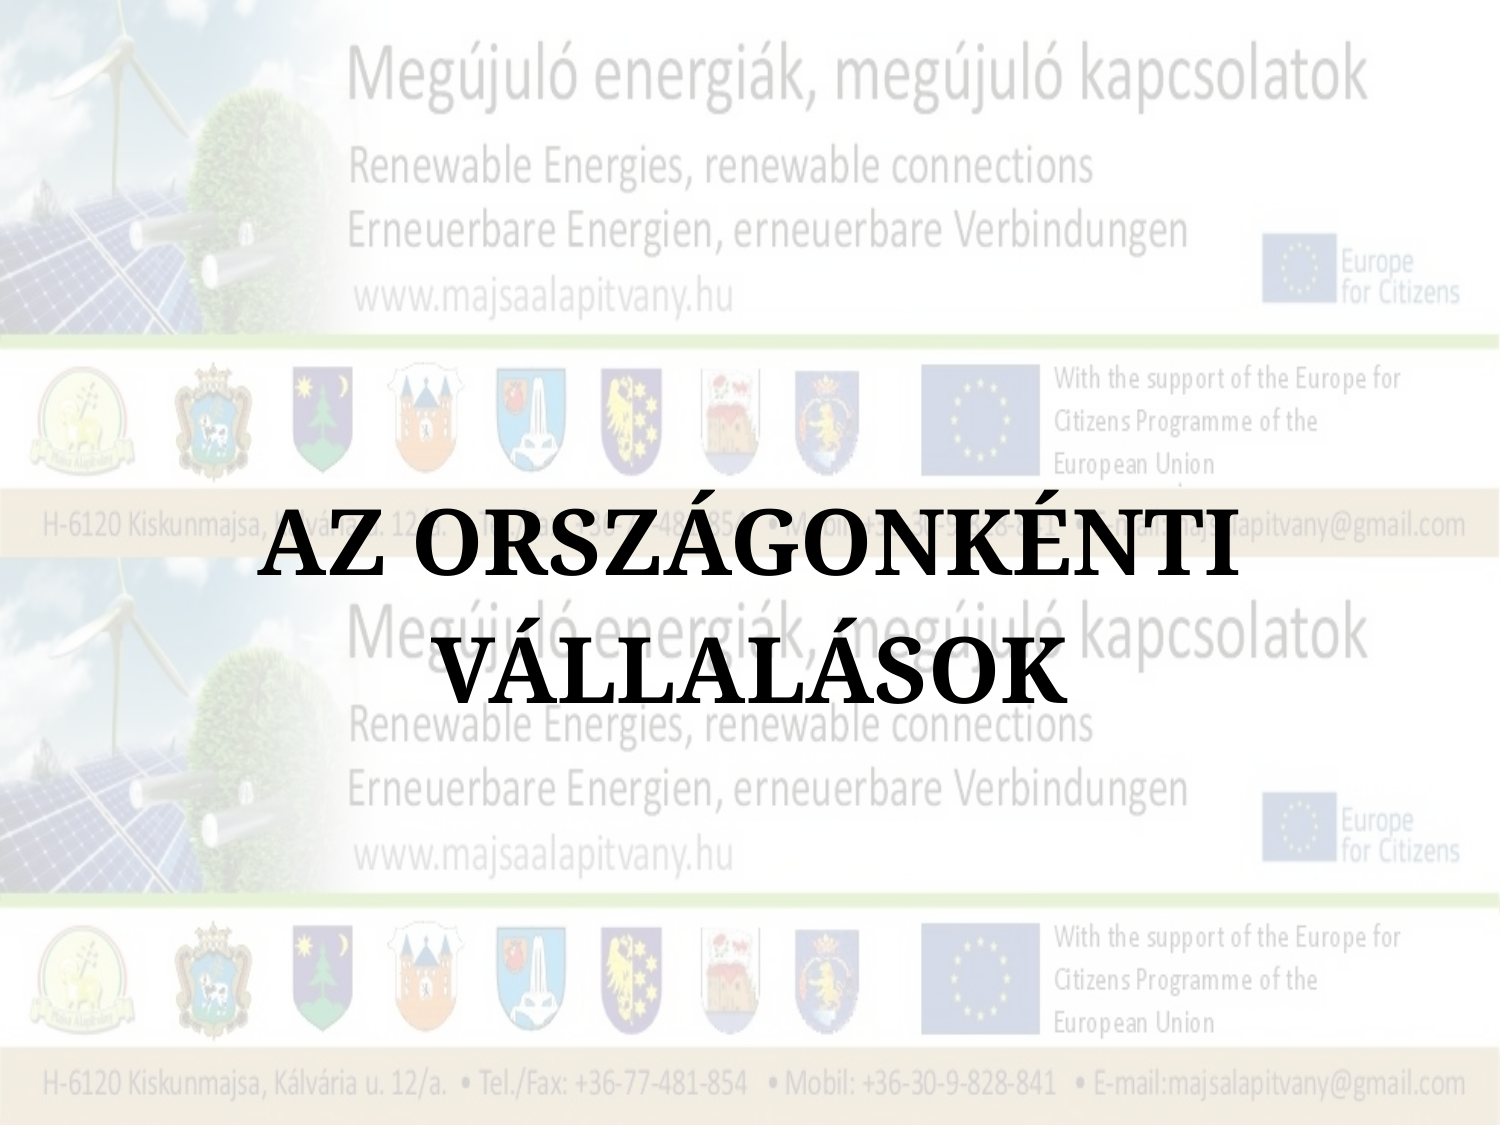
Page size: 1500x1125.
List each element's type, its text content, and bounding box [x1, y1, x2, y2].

list AZ ORSZÁGONKÉNTI VÁLLALÁSOK [75, 317, 1425, 1038]
